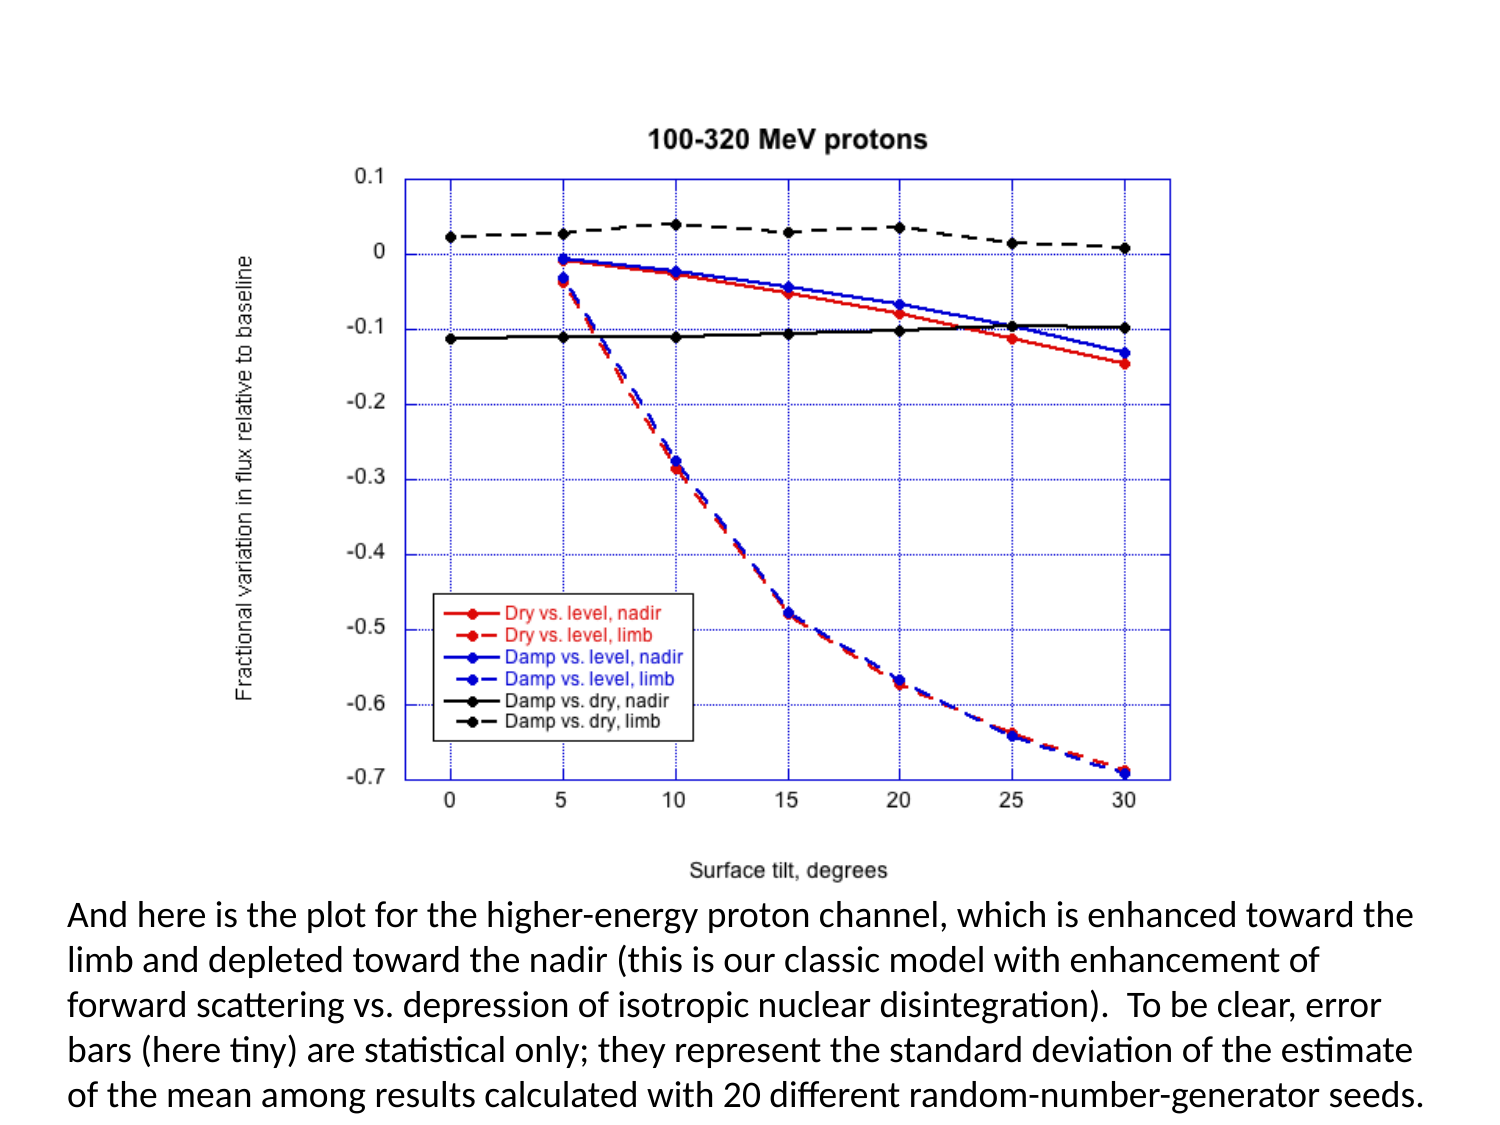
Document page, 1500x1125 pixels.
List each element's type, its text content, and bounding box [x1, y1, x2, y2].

text_box And here is the plot for the higher-energy proton channel, which is enhanced toward the limb and depleted toward the nadir (this is our classic model with enhancement of forward scattering vs. depression of isotropic nuclear disintegration). To be clear, error bars (here tiny) are statistical only; they represent the standard deviation of the estimate of the mean among results calculated with 20 different random-number-generator seeds. [52, 882, 1449, 1123]
picture [175, 0, 1323, 900]
